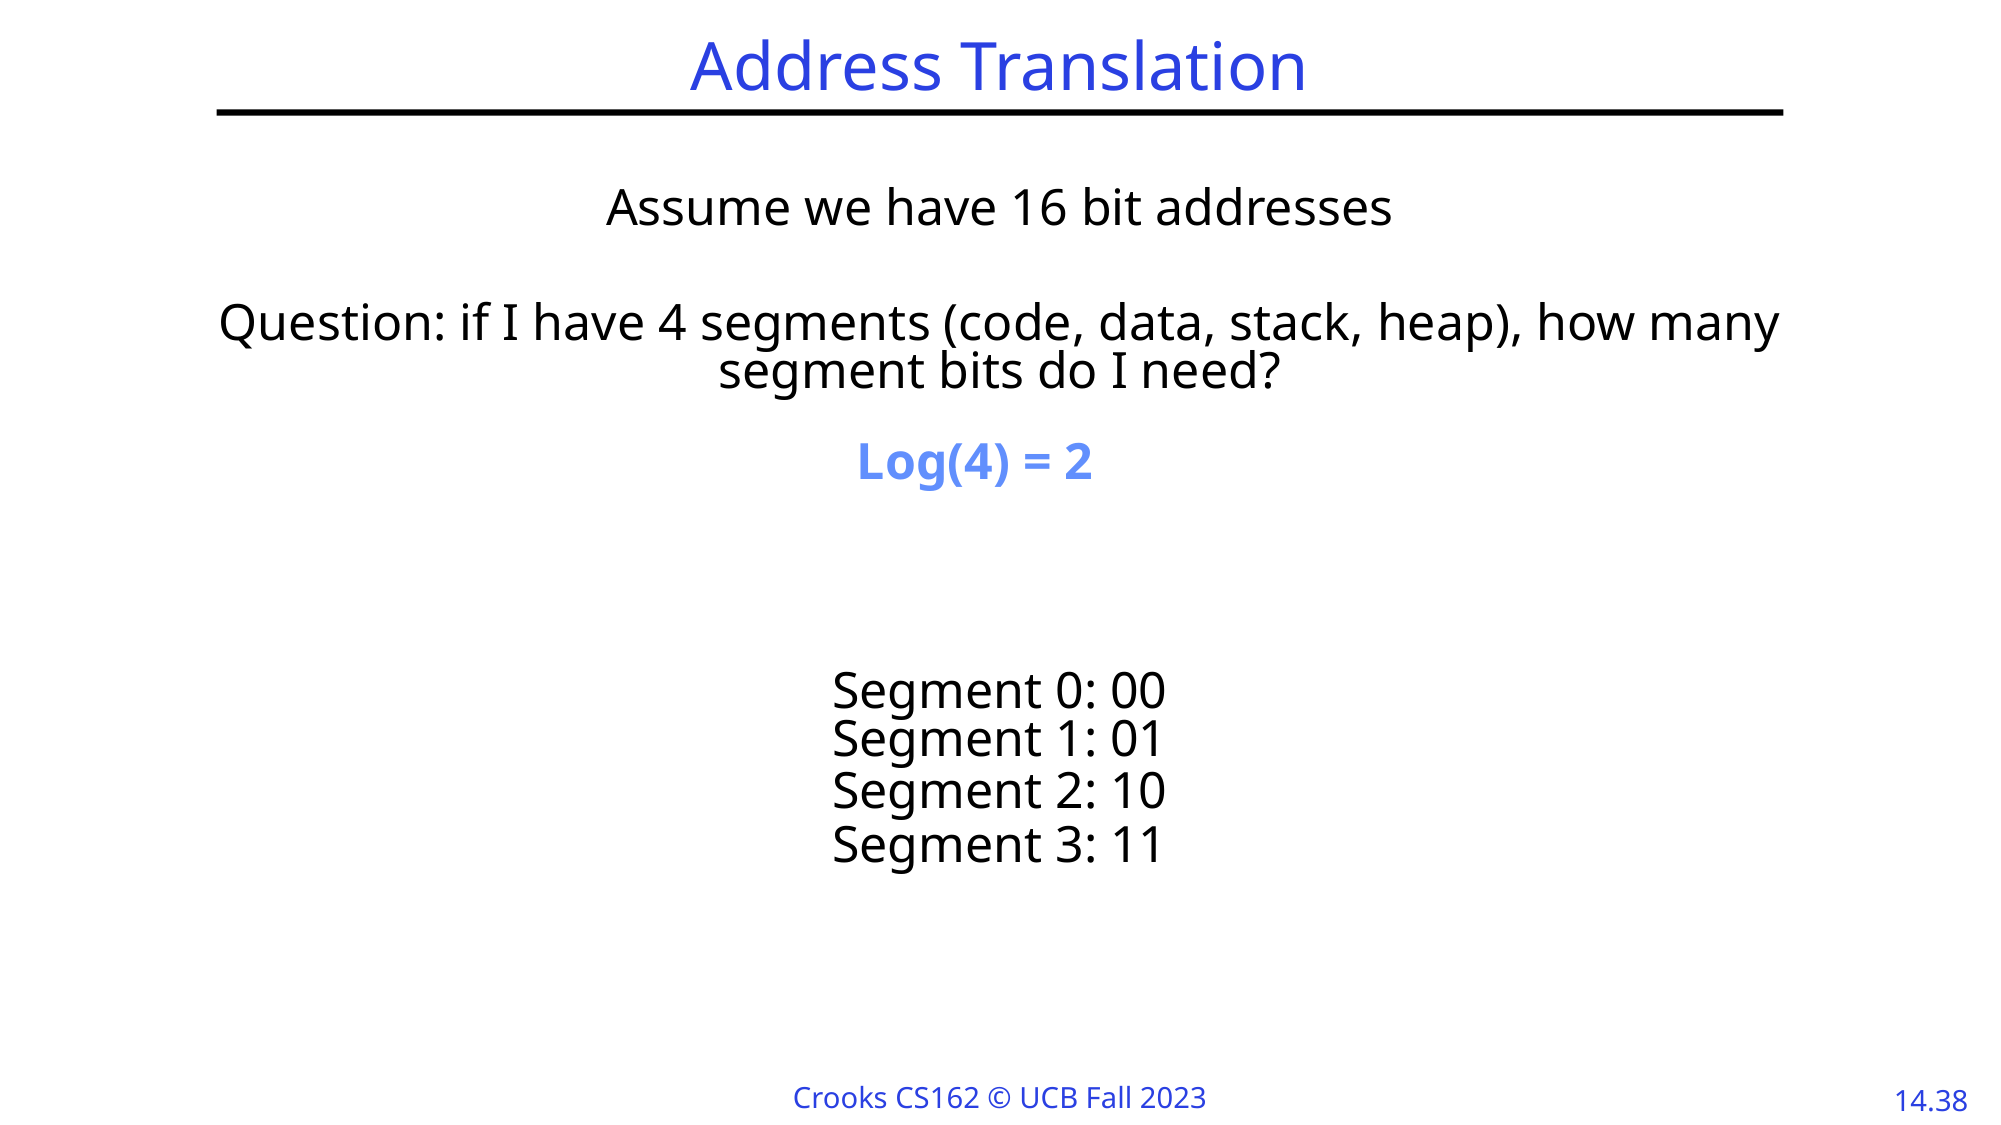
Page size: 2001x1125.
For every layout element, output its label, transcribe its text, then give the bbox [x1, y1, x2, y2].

text_box Question: if I have 4 segments (code, data, stack, heap), how many segment bits do I need? [112, 294, 1888, 406]
text_box Assume we have 16 bit addresses [0, 179, 2000, 243]
text_box Log(4) = 2 [87, 433, 1863, 497]
title Address Translation [0, 24, 2000, 113]
text_box Segment 0: 00 Segment 1: 01 Segment 2: 10 Segment 3: 11 [112, 662, 1888, 879]
